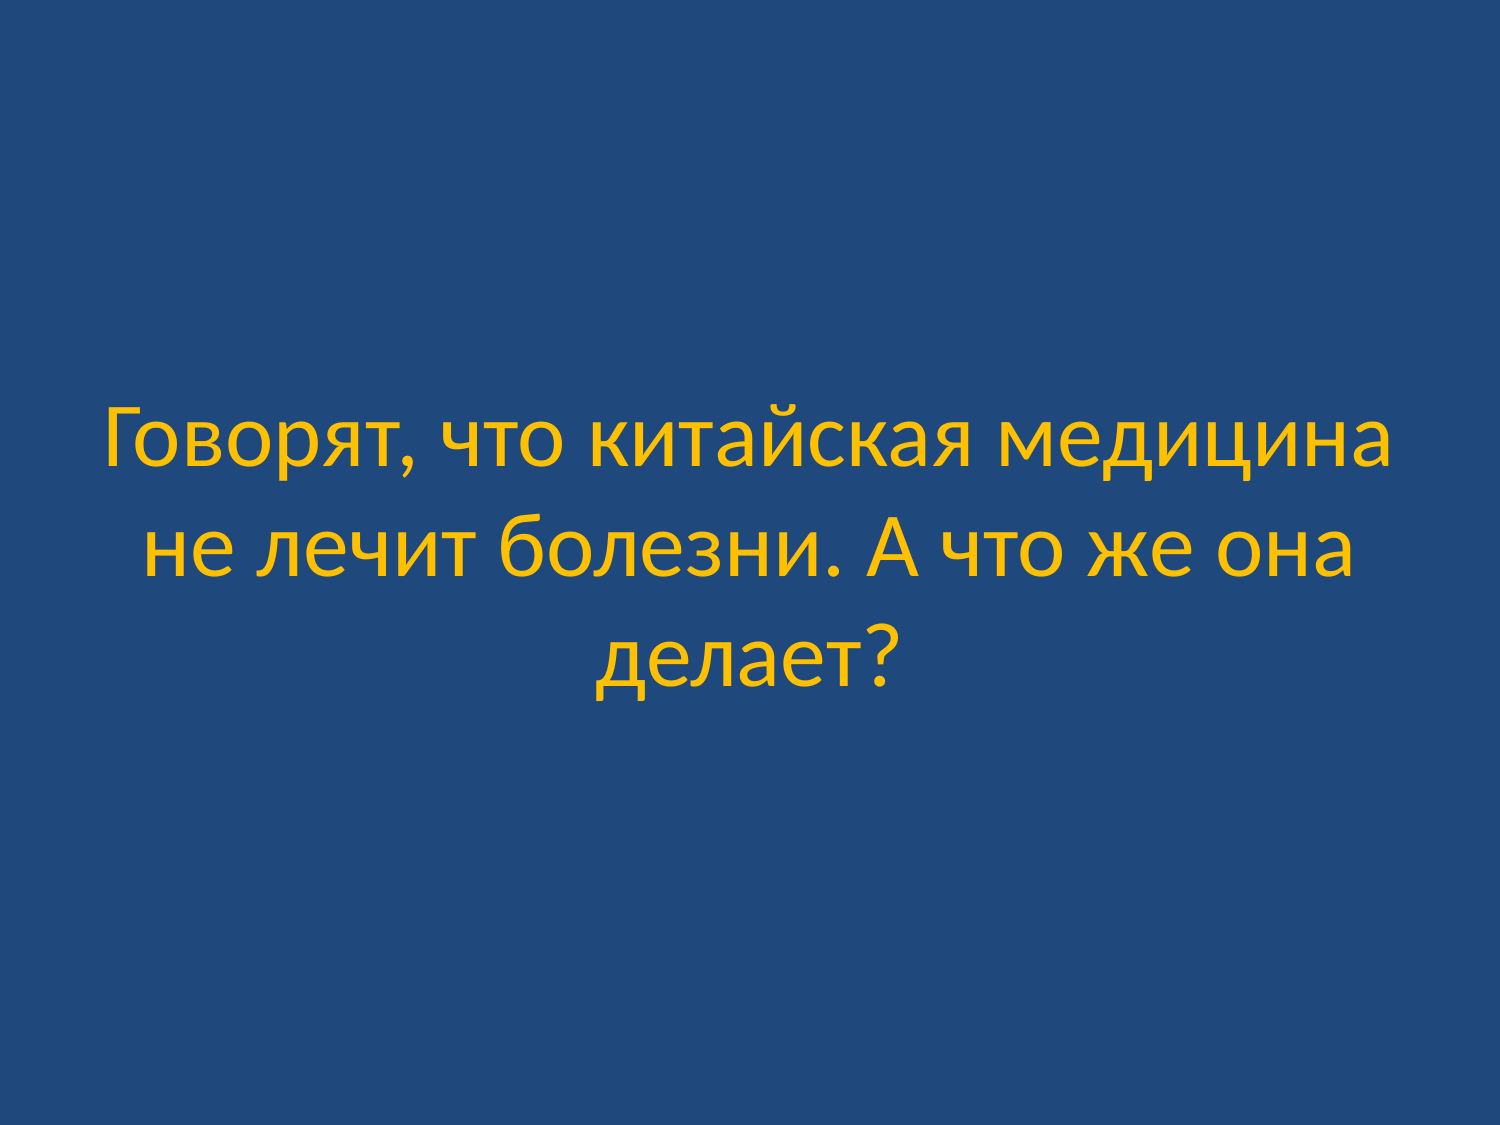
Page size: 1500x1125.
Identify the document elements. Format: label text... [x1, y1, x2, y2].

title Говорят, что китайская медицина не лечит болезни. А что же она делает? [75, 45, 1425, 1035]
